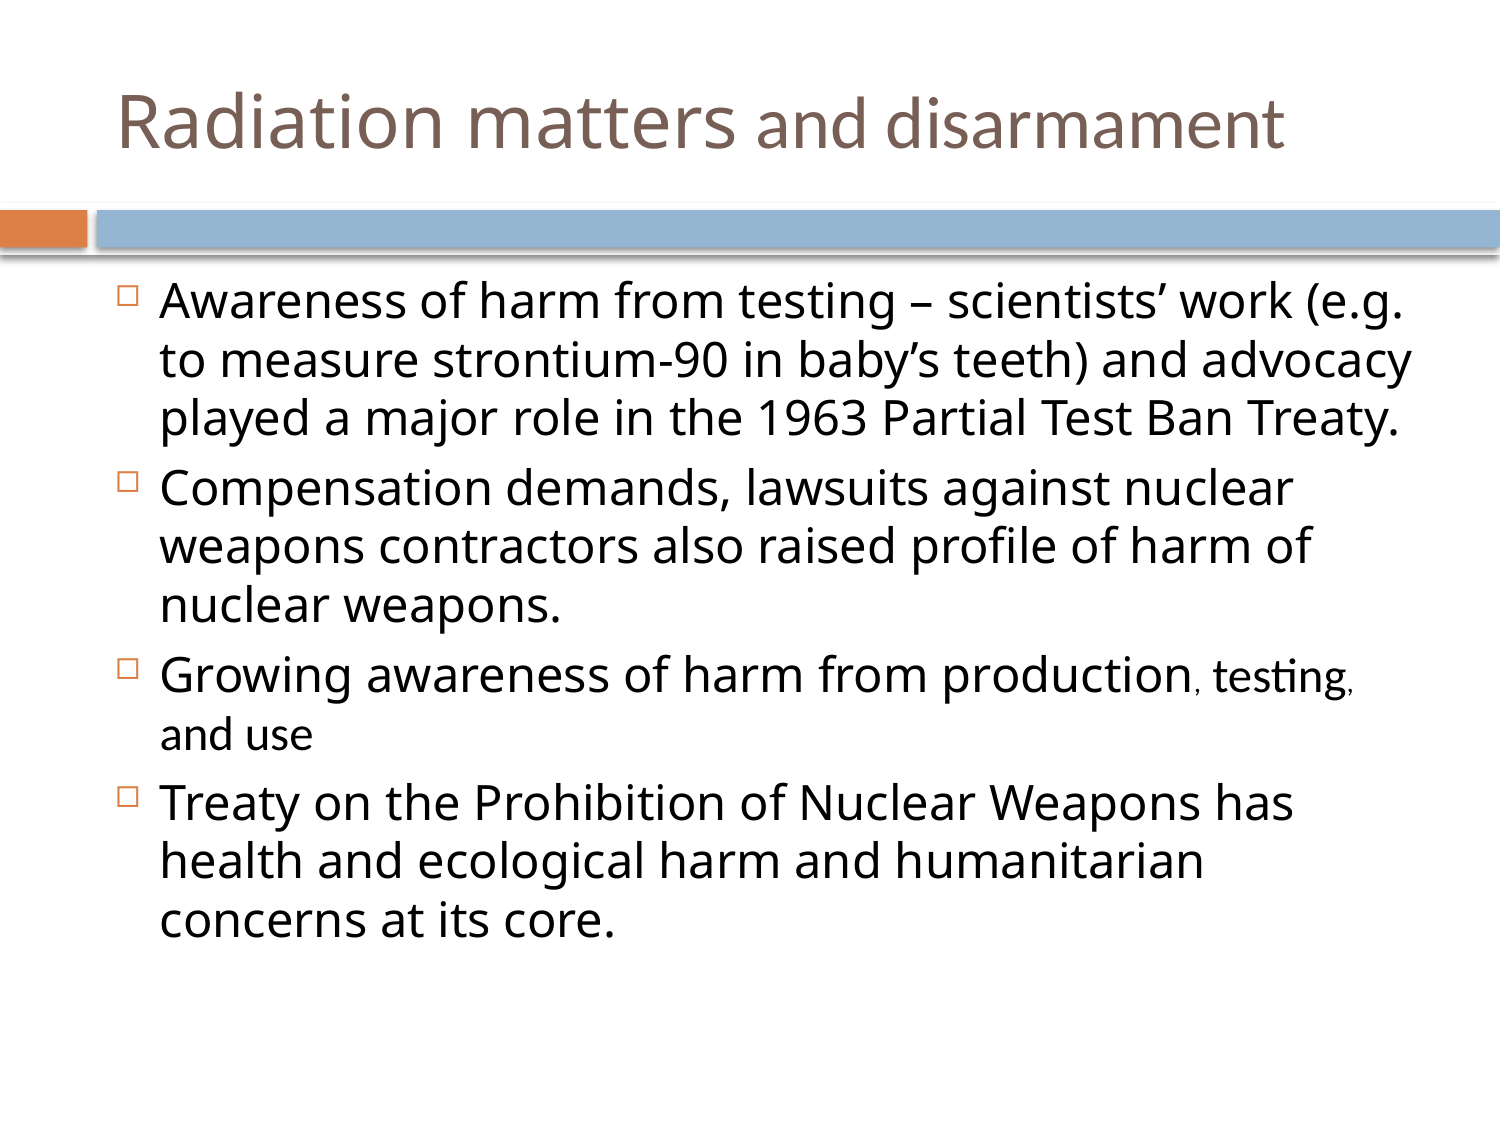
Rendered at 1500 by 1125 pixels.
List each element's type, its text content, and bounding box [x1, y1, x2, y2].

title Radiation matters and disarmament [100, 37, 1438, 200]
list Awareness of harm from testing – scientists’ work (e.g. to measure strontium-90 in baby’s teeth) and advocacy played a major role in the 1963 Partial Test Ban Treaty. Compensation demands, lawsuits against nuclear weapons contractors also raised profile of harm of nuclear weapons. Growing awareness of harm from production, testing, and use Treaty on the Prohibition of Nuclear Weapons has health and ecological harm and humanitarian concerns at its core. [100, 262, 1438, 1000]
